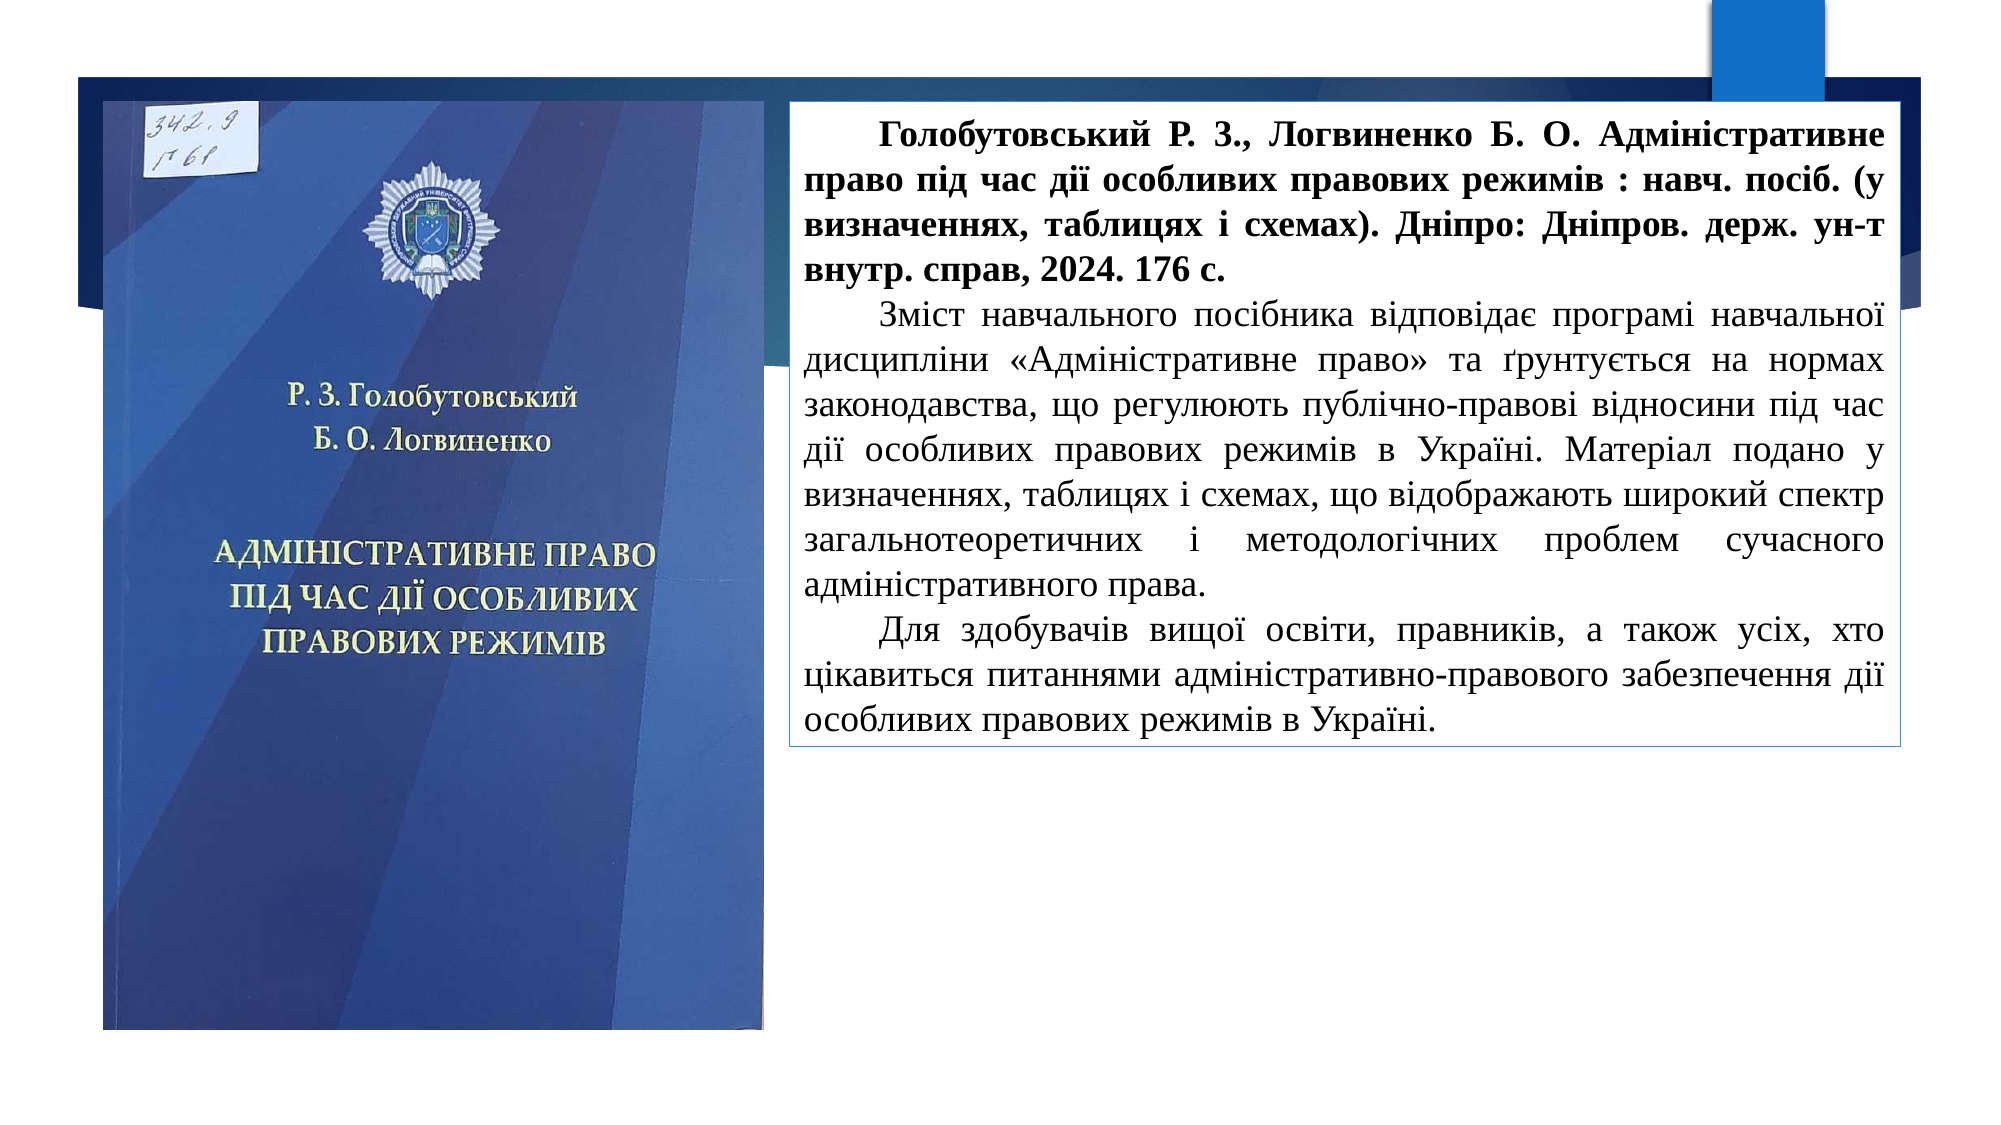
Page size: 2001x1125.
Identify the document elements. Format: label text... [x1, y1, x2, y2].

picture [103, 101, 764, 1031]
text_box Голобутовський Р. 3., Логвиненко Б. О. Адміністративне право під час дії особливих правових режимів : навч. посіб. (у визначеннях, таблицях і схемах). Дніпро: Дніпров. держ. ун-т внутр. справ, 2024. 176 с. Зміст навчального посібника відповідає програмі навчальної дисципліни «Адміністративне право» та ґрунтується на нормах законодавства, що регулюють публічно-правові відносини під час дії особливих правових режимів в Україні. Матеріал подано у визначеннях, таблицях і схемах, що відображають широкий спектр загальнотеоретичних і методологічних проблем сучасного адміністративного права. Для здобувачів вищої освіти, правників, а також усіх, хто цікавиться питаннями адміністративно-правового забезпечення дії особливих правових режимів в Україні. [789, 101, 1901, 747]
